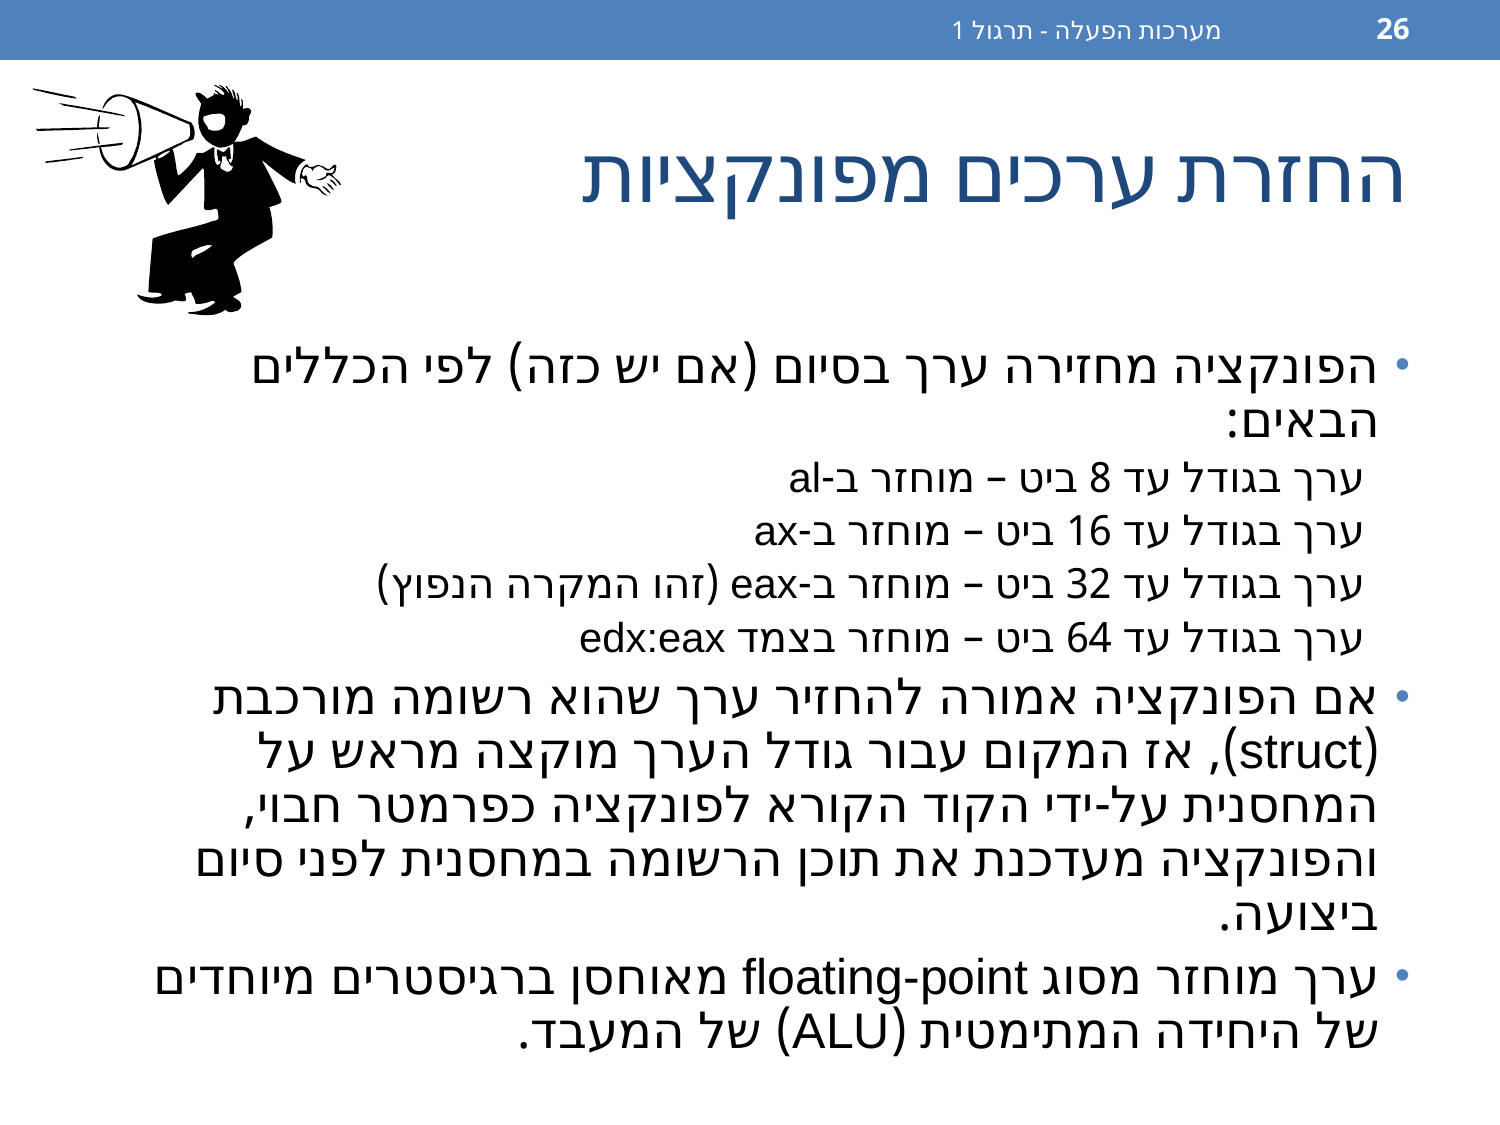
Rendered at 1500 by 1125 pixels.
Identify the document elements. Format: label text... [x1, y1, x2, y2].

title החזרת ערכים מפונקציות [349, 87, 1425, 250]
list הפונקציה מחזירה ערך בסיום (אם יש כזה) לפי הכללים הבאים: ערך בגודל עד 8 ביט – מוחזר ב-al ערך בגודל עד 16 ביט – מוחזר ב-ax ערך בגודל עד 32 ביט – מוחזר ב-eax (זהו המקרה הנפוץ) ערך בגודל עד 64 ביט – מוחזר בצמד edx:eax אם הפונקציה אמורה להחזיר ערך שהוא רשומה מורכבת (struct), אז המקום עבור גודל הערך מוקצה מראש על המחסנית על-ידי הקוד הקורא לפונקציה כפרמטר חבוי, והפונקציה מעדכנת את תוכן הרשומה במחסנית לפני סיום ביצועה. ערך מוחזר מסוג floating-point מאוחסן ברגיסטרים מיוחדים של היחידה המתימטית (ALU) של המעבד. [75, 262, 1425, 1063]
slide_number 26 [1250, 3, 1425, 57]
picture [32, 84, 342, 319]
footer מערכות הפעלה - תרגול 1 [562, 3, 1238, 57]
